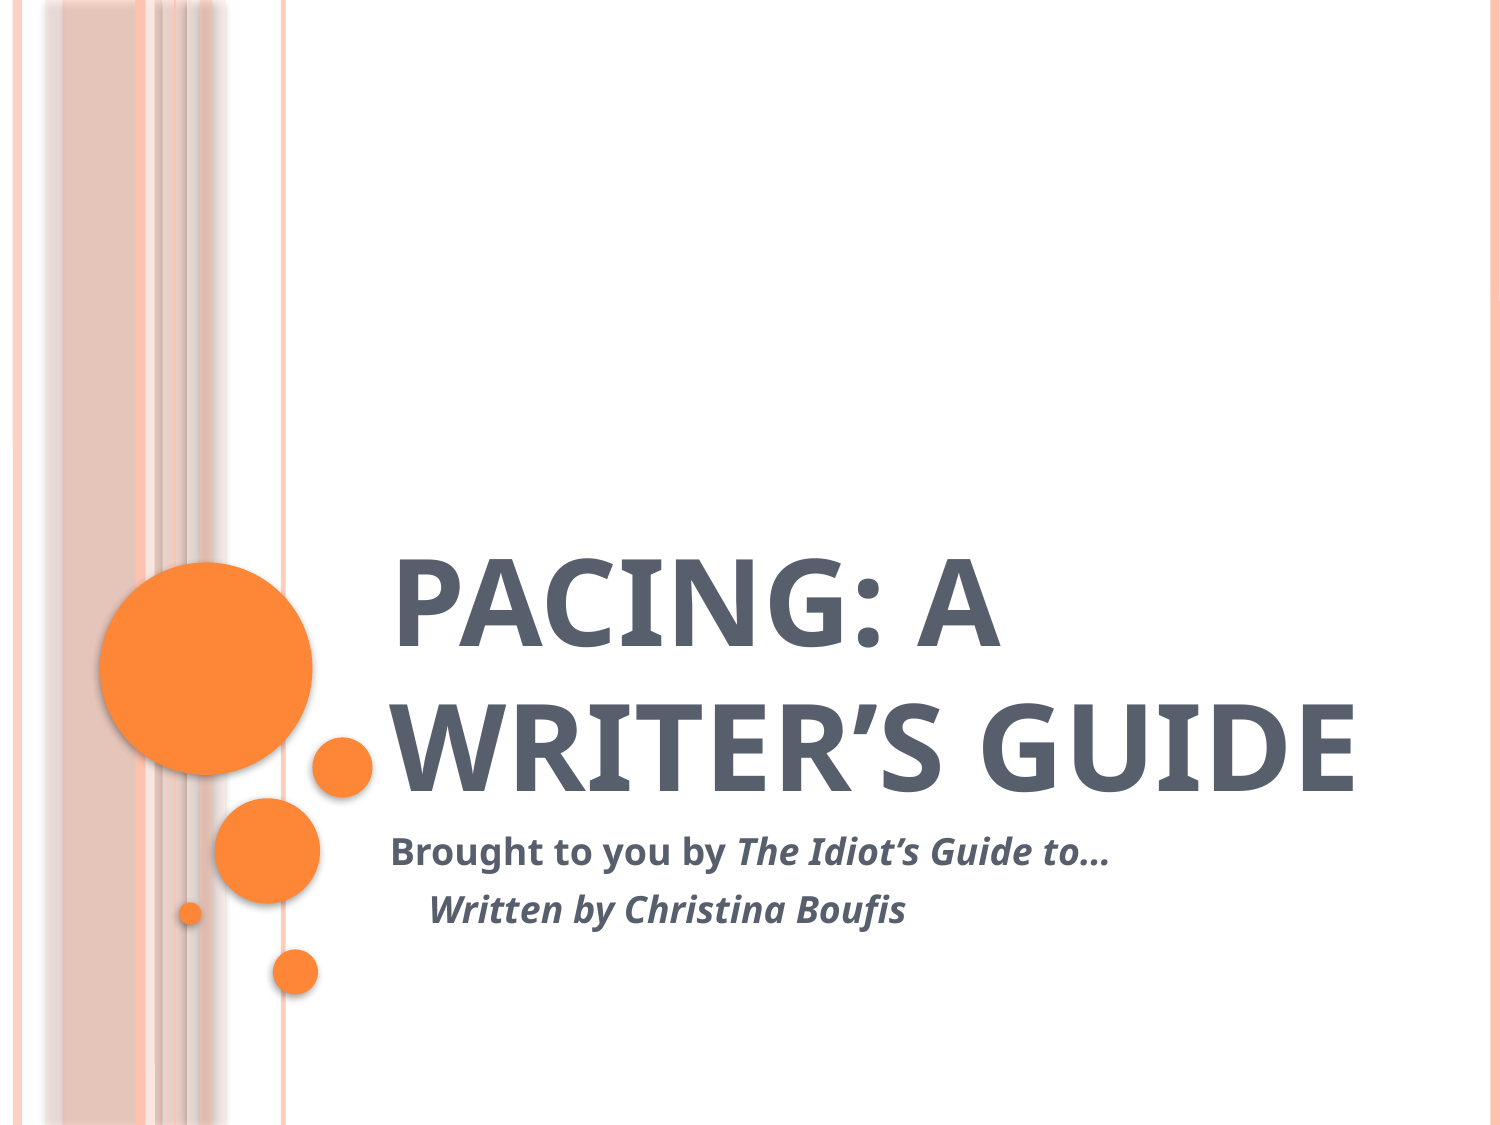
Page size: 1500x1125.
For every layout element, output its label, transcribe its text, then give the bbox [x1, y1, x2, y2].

title Pacing: a writer’s guide [375, 512, 1388, 820]
subtitle Brought to you by The Idiot’s Guide to… Written by Christina Boufis [375, 820, 1388, 1046]
